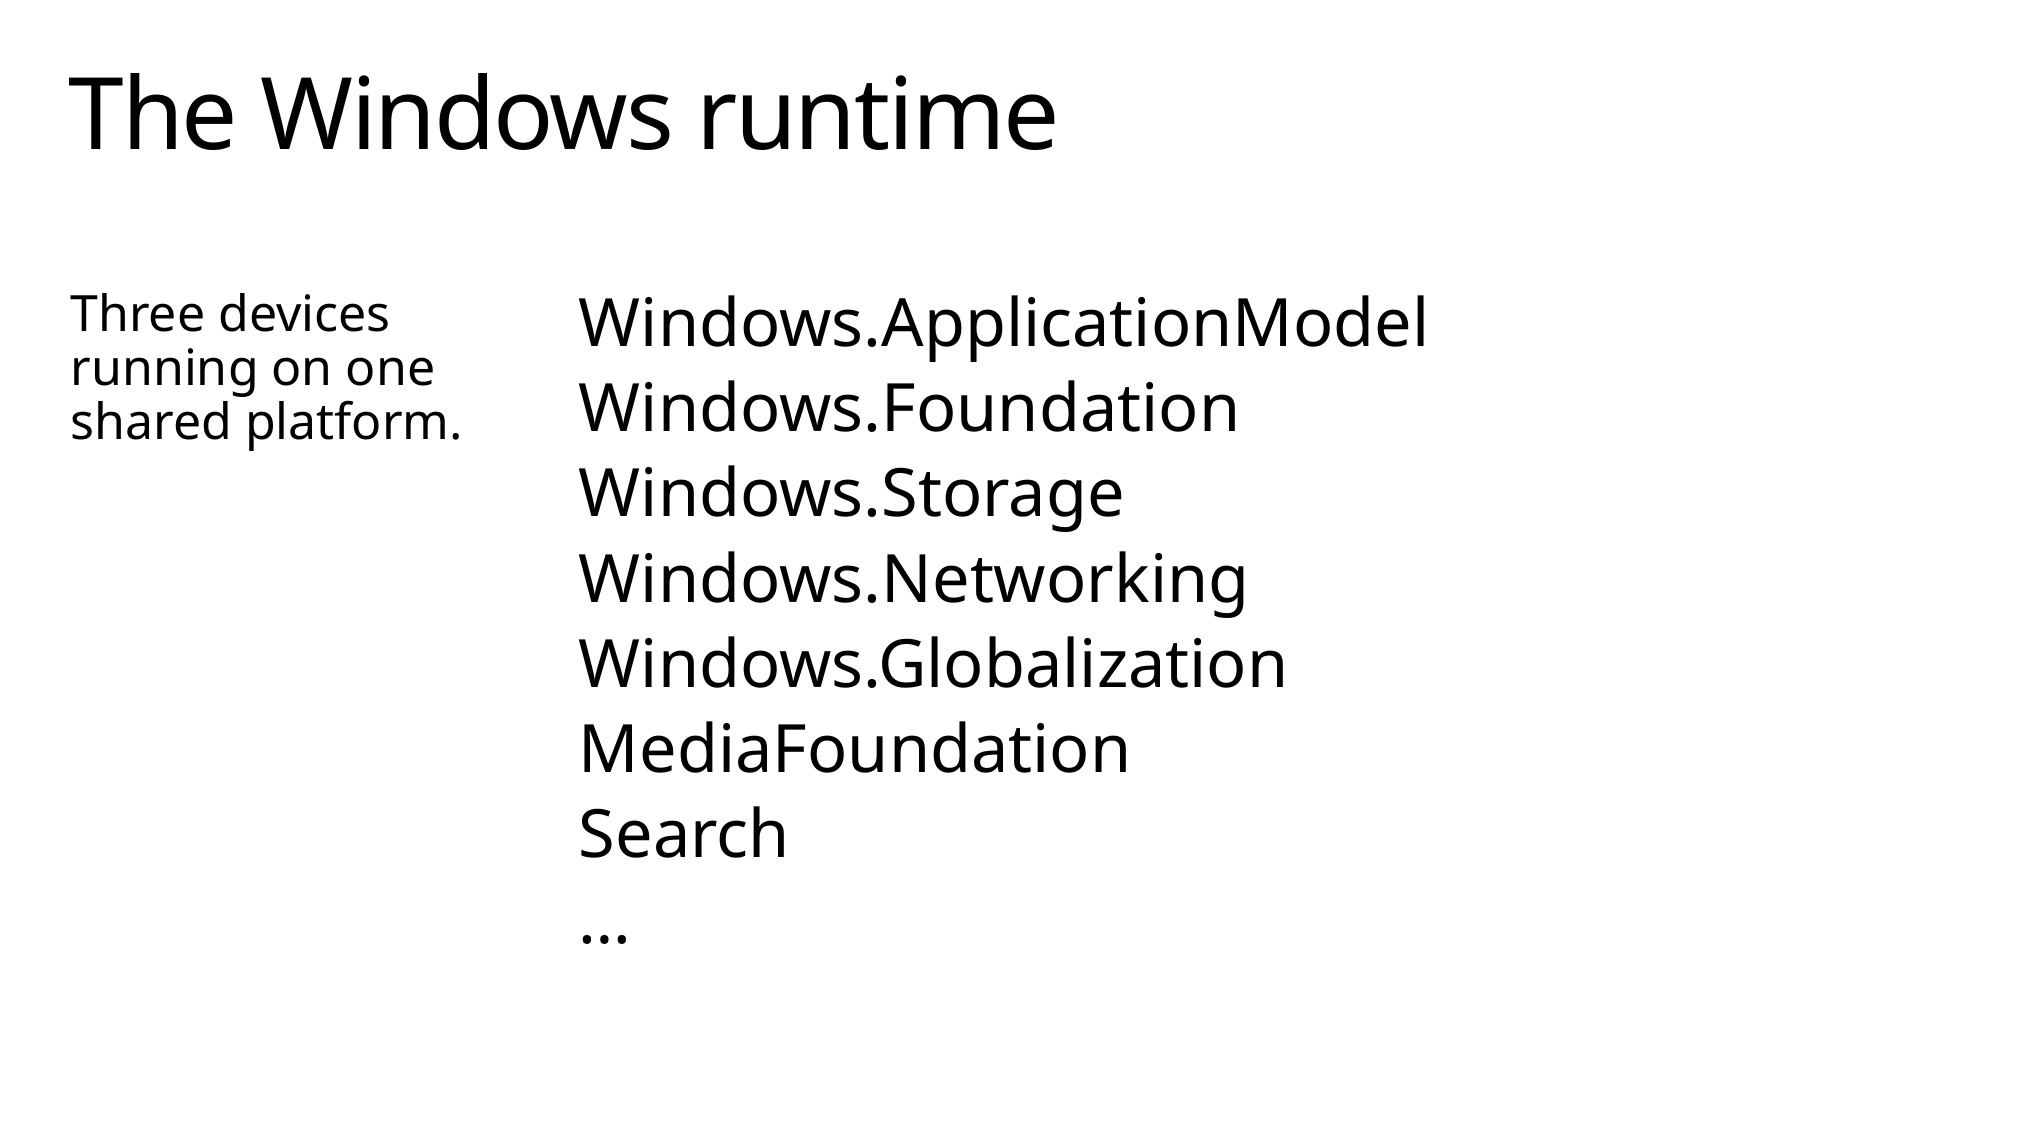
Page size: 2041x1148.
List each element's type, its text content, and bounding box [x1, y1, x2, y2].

list Three devices running on one shared platform. [46, 273, 497, 1099]
title The Windows runtime [45, 48, 1996, 199]
list Windows.ApplicationModel Windows.Foundation Windows.Storage Windows.Networking Windows.Globalization MediaFoundation Search … [555, 273, 1996, 1099]
